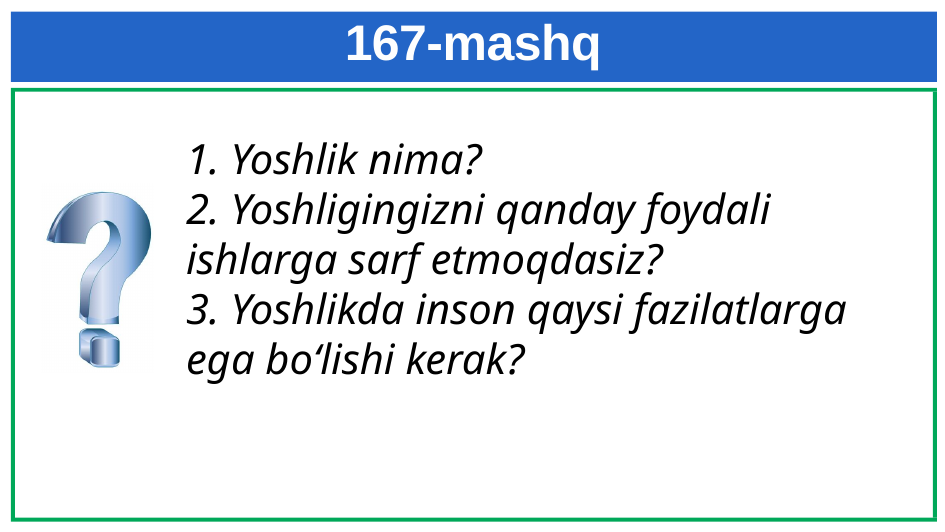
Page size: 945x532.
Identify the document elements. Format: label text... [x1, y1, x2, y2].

text_box 1. Yoshlik nima? 2. Yoshligingizni qanday foydali ishlarga sarf etmoqdasiz? 3. Yoshlikda inson qaysi fazilatlarga ega bo‘lishi kerak? [171, 125, 880, 391]
picture [40, 182, 154, 374]
title 167-mashq [13, 13, 934, 77]
